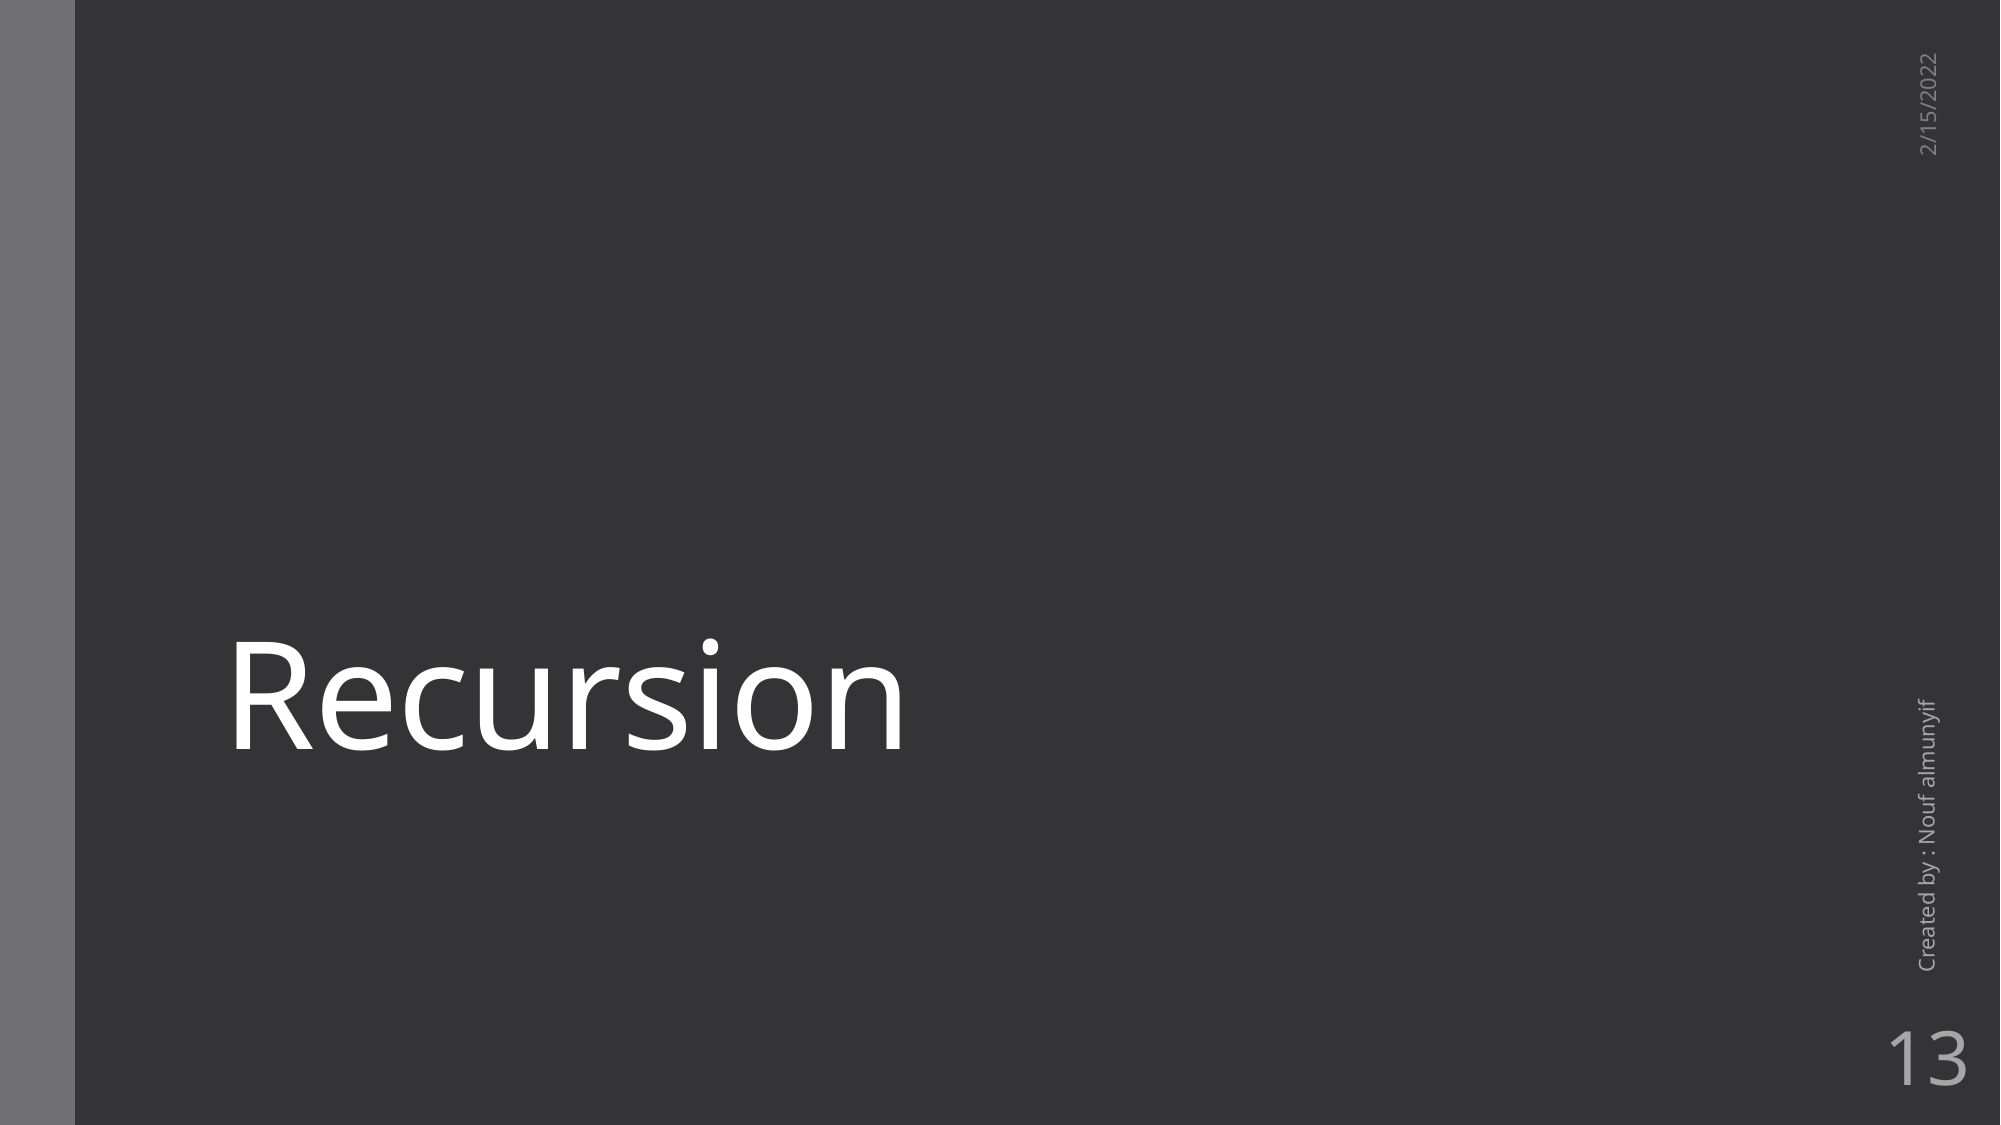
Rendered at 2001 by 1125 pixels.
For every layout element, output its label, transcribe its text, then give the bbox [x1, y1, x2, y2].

title Recursion [206, 124, 1752, 788]
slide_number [1897, 37, 1958, 351]
slide_number 13 [1852, 1012, 2000, 1110]
footer Created by : Nouf almunyif [1897, 400, 1958, 988]
